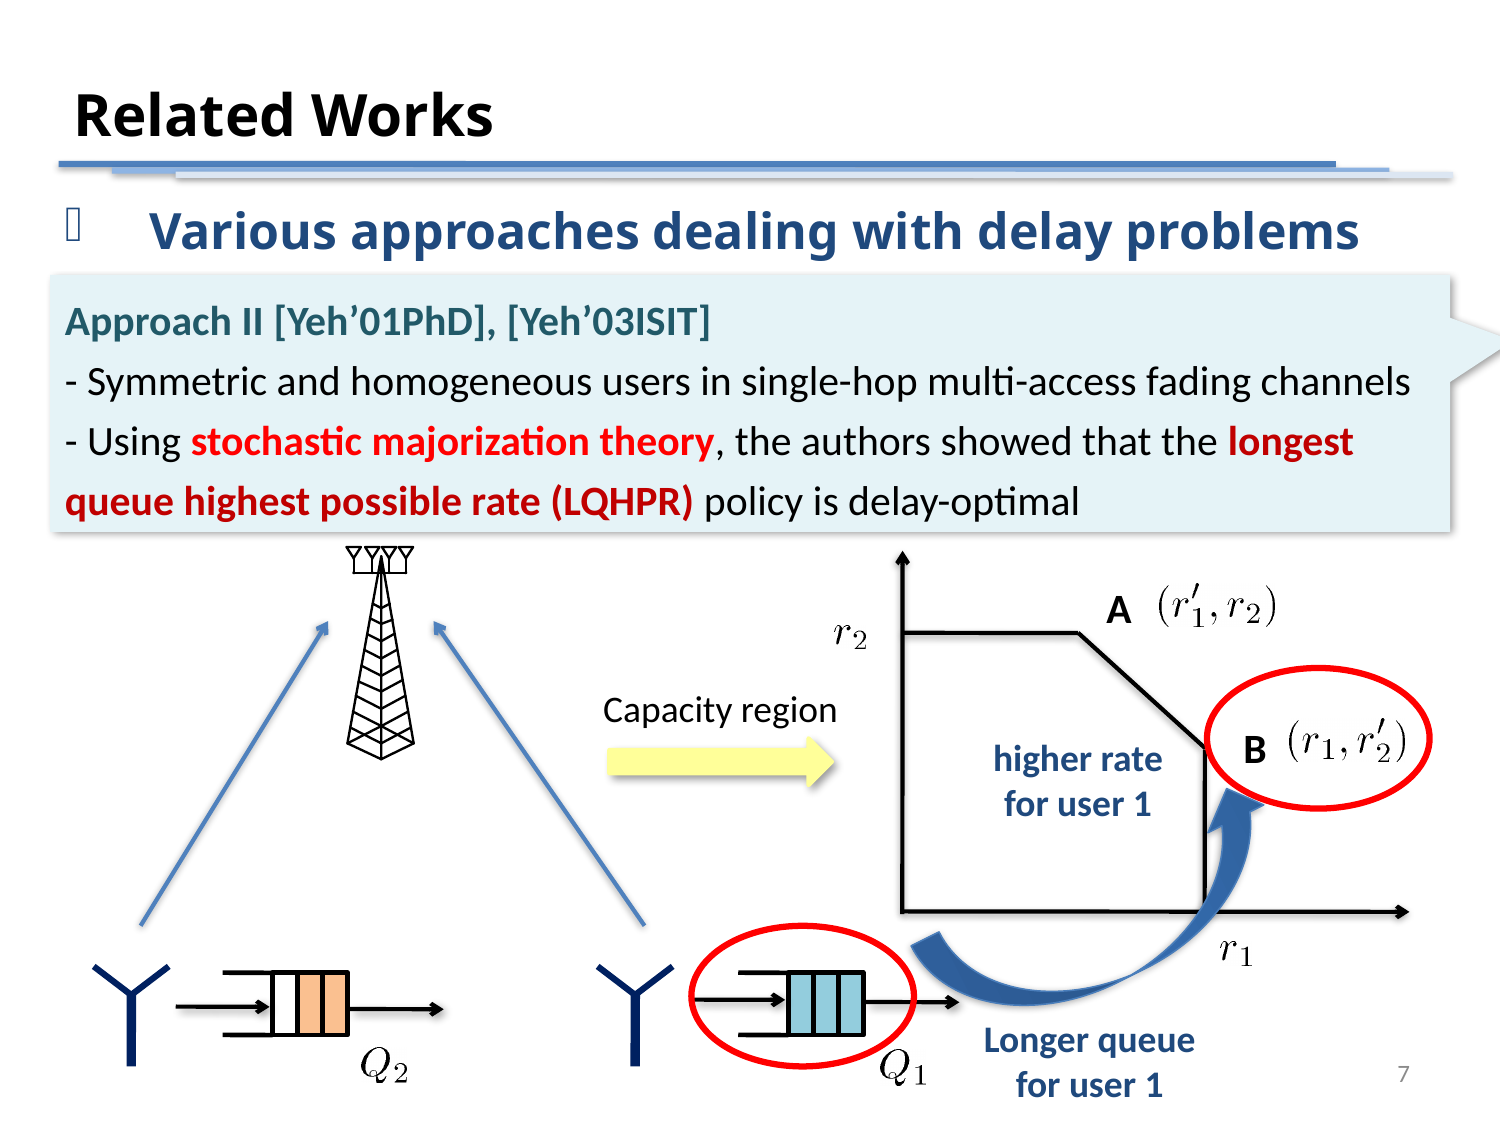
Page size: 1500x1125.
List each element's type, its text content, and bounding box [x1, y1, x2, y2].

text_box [327, 544, 417, 678]
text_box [573, 677, 868, 786]
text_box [691, 972, 960, 1091]
text_box [910, 923, 1209, 1007]
text_box Various approaches dealing with delay problems [50, 162, 1468, 318]
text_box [831, 620, 869, 656]
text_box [386, 667, 692, 880]
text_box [175, 972, 444, 1088]
slide_number 7 [1231, 1054, 1425, 1103]
text_box Longer queue for user 1 [949, 1007, 1231, 1113]
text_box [902, 550, 1410, 915]
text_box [81, 679, 387, 868]
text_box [93, 966, 169, 1067]
text_box Various approaches dealing with delay problems [50, 386, 1468, 1054]
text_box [1218, 937, 1255, 973]
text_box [1157, 578, 1277, 629]
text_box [58, 70, 1454, 176]
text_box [597, 966, 673, 1067]
text_box Approach II [Yeh’01PhD], [Yeh’03ISIT] - Symmetric and homogeneous users in single-hop multi-access fading channels - Using stochastic majorization theory, the authors showed that the longest queue highest possible rate (LQHPR) policy is delay-optimal [47, 272, 1500, 535]
text_box [696, 923, 910, 971]
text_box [1286, 714, 1407, 765]
text_box [1414, 699, 1432, 778]
